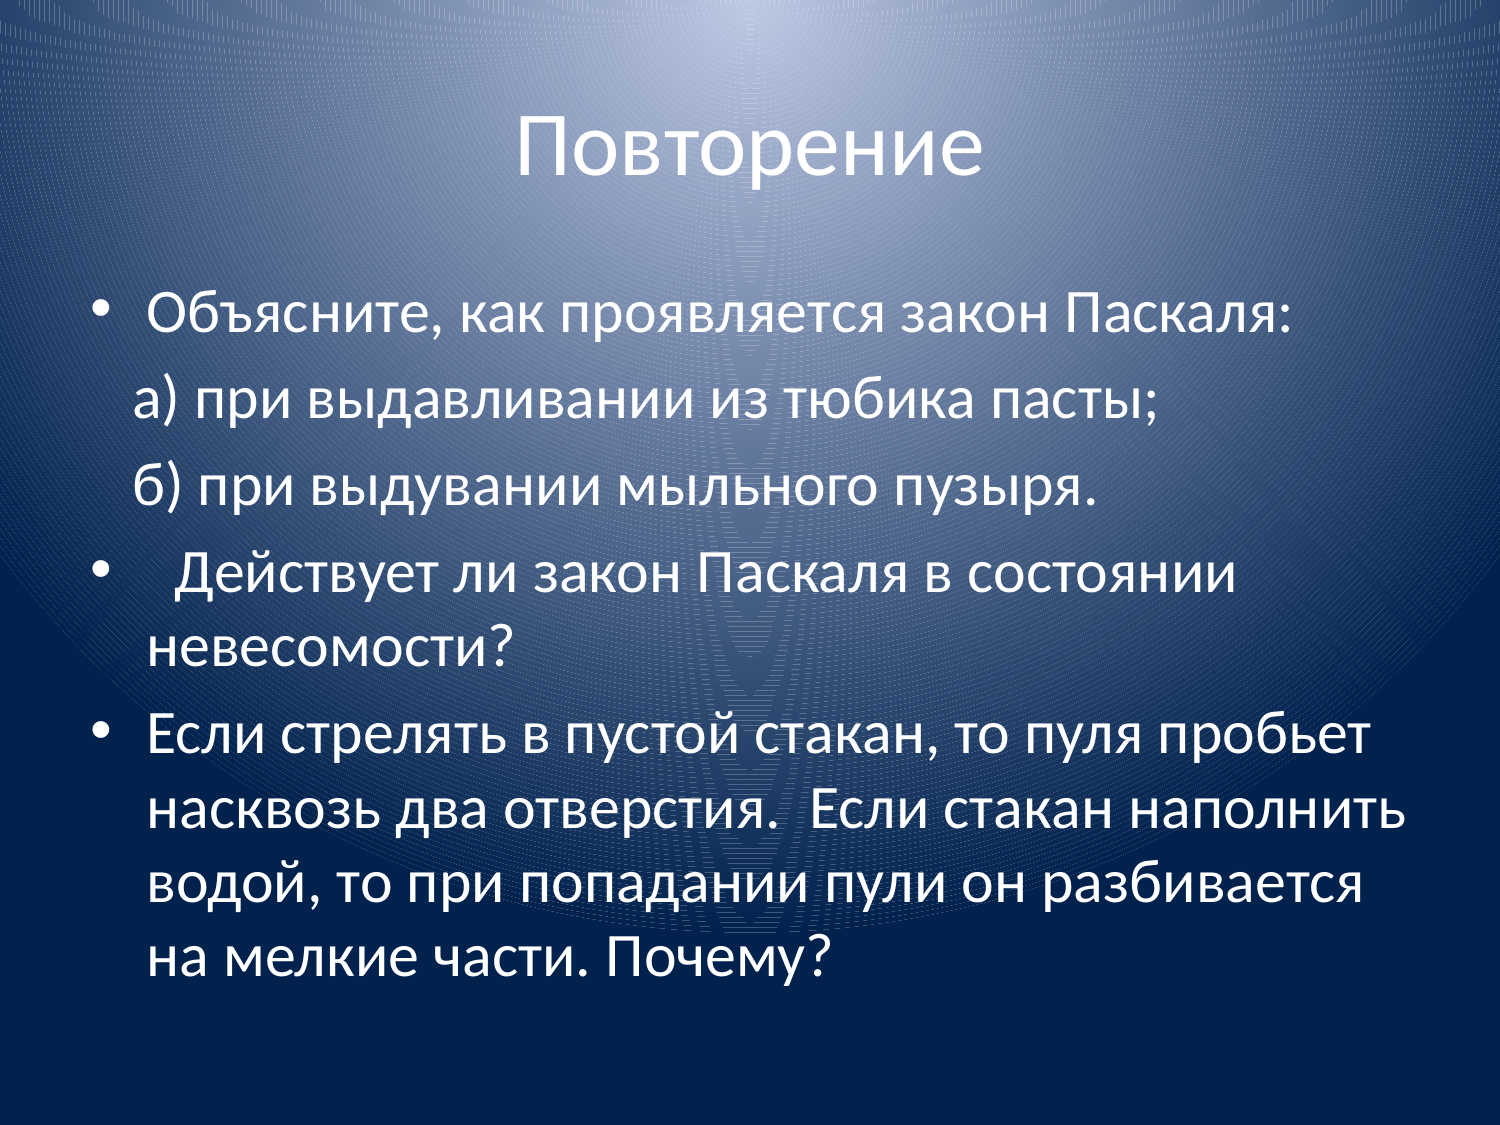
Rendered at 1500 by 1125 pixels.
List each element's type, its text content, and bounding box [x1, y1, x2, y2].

title Повторение [75, 45, 1425, 233]
list Объясните, как проявляется закон Паскаля: а) при выдавливании из тюбика пасты; б) при выдувании мыльного пузыря. Действует ли закон Паскаля в состоянии невесомости? Если стрелять в пустой стакан, то пуля пробьет насквозь два отверстия. Если стакан наполнить водой, то при попадании пули он разбивается на мелкие части. Почему? [75, 262, 1425, 1005]
